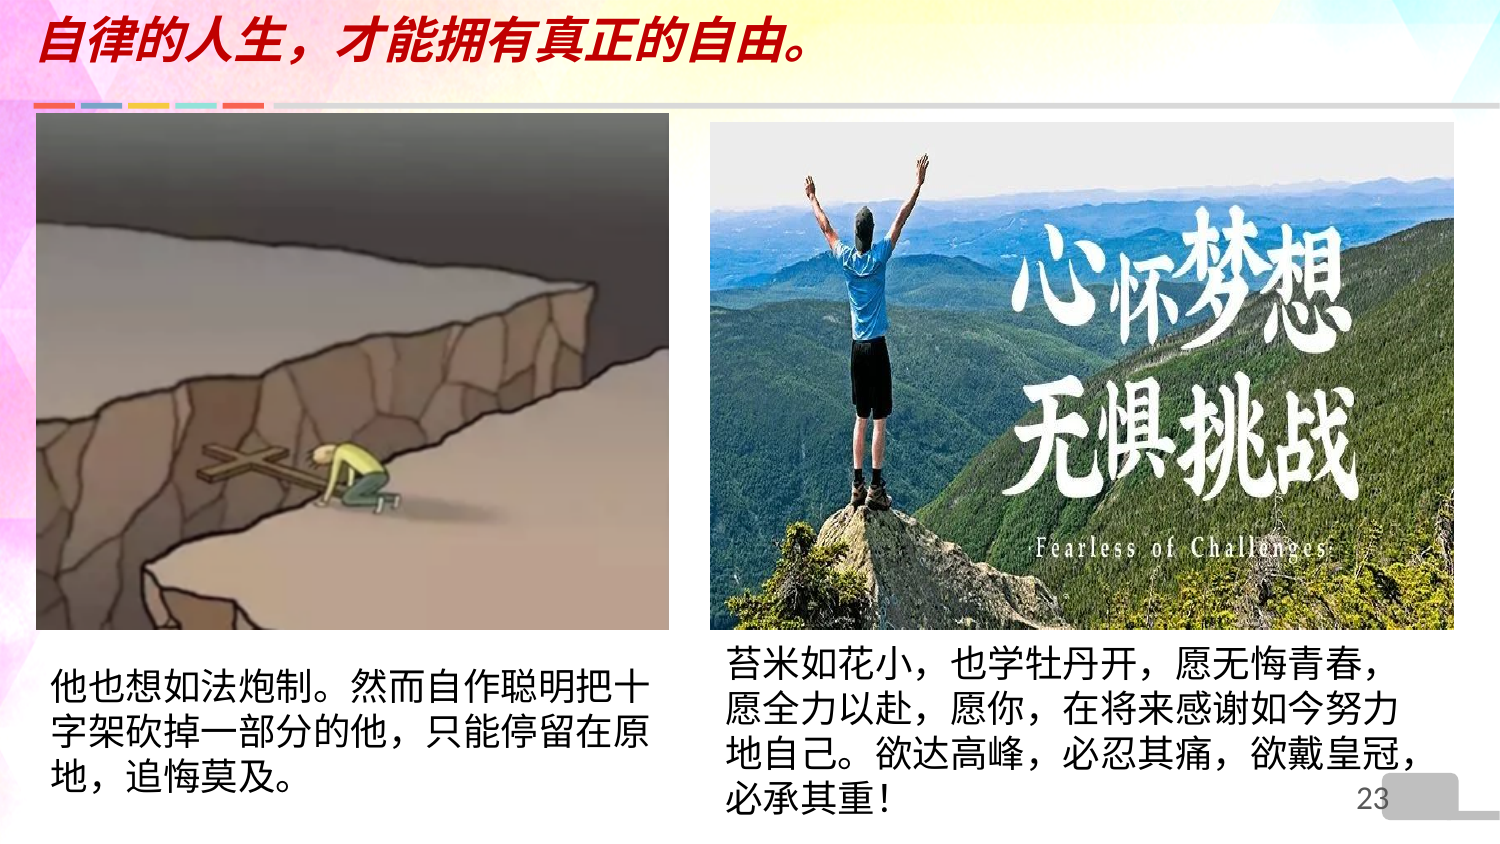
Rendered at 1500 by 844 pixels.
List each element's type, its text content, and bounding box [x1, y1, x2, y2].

picture [0, 0, 1500, 844]
text_box 他也想如法炮制。然而自作聪明把十字架砍掉一部分的他，只能停留在原地，追悔莫及。 [36, 655, 669, 806]
title 自律的人生，才能拥有真正的自由。 [18, 40, 1369, 98]
text_box 苔米如花小，也学牡丹开，愿无悔青春，愿全力以赴，愿你，在将来感谢如今努力地自己。欲达高峰，必忍其痛，欲戴皇冠，必承其重！ [710, 637, 1441, 828]
